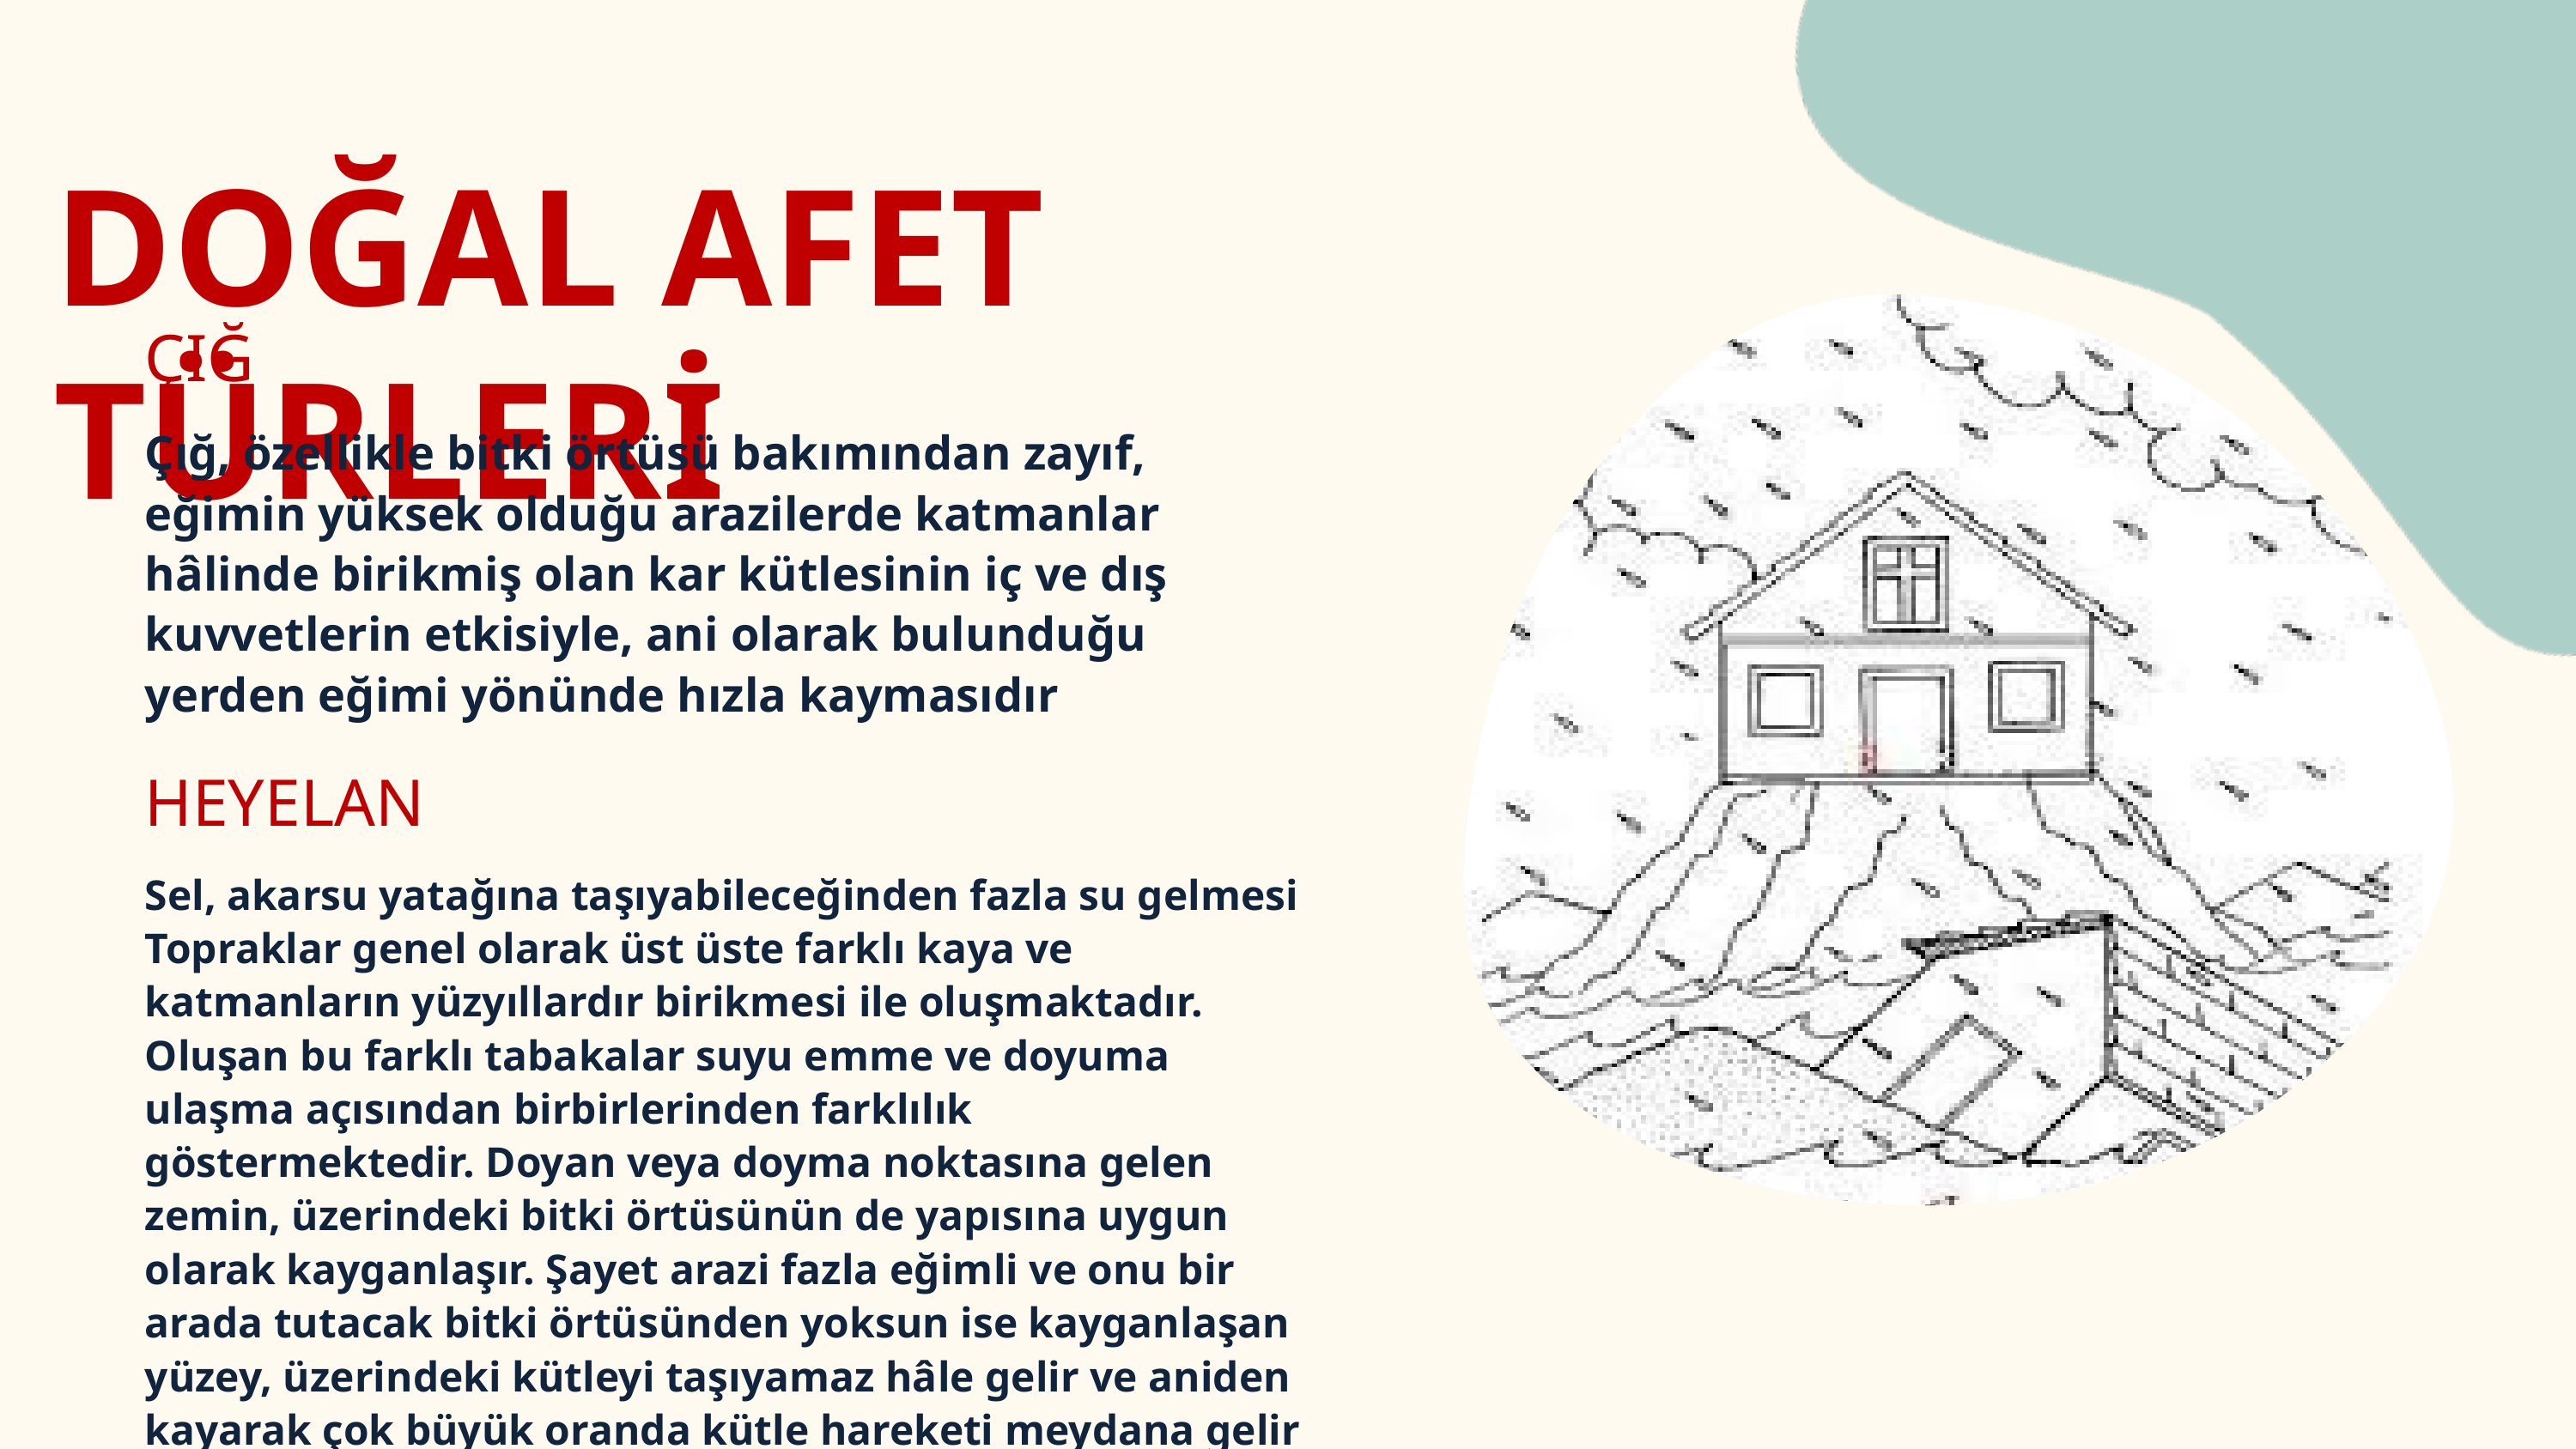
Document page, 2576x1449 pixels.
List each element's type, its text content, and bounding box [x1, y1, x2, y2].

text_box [144, 311, 1314, 726]
picture [1654, 0, 2576, 743]
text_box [1458, 275, 2466, 1245]
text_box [144, 755, 1314, 1404]
text_box DOĞAL AFET TÜRLERİ [53, 144, 1714, 531]
